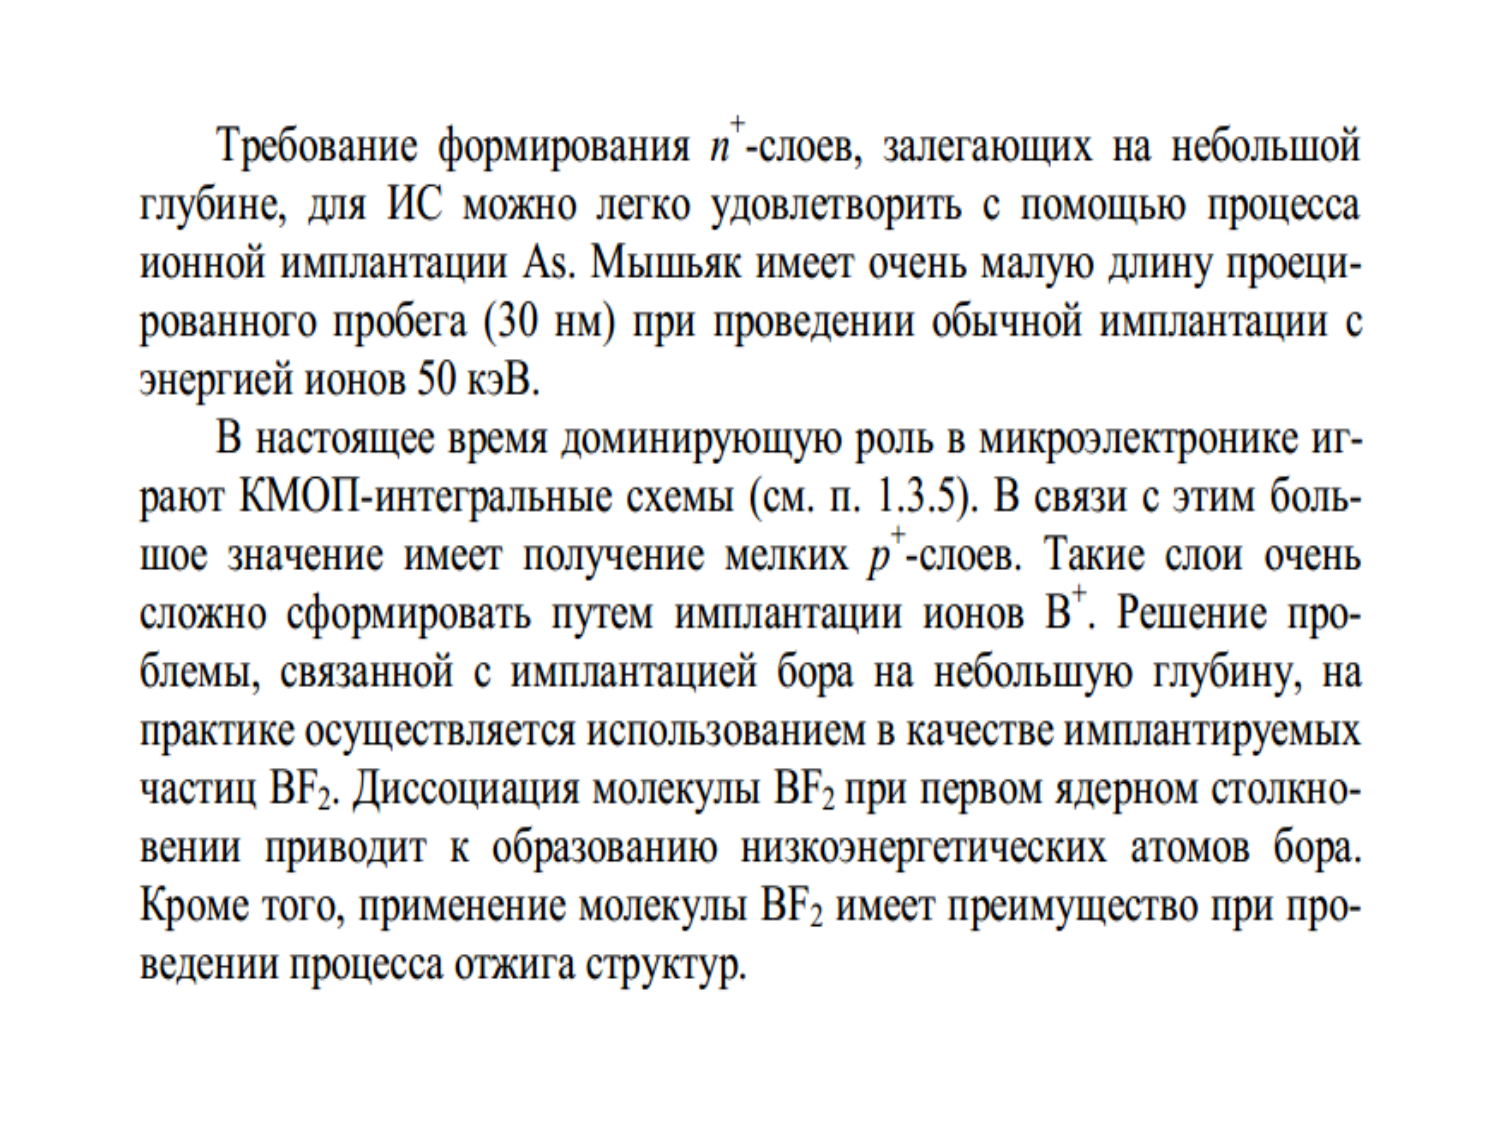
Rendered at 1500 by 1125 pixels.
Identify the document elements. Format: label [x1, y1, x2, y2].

picture [116, 105, 1407, 997]
